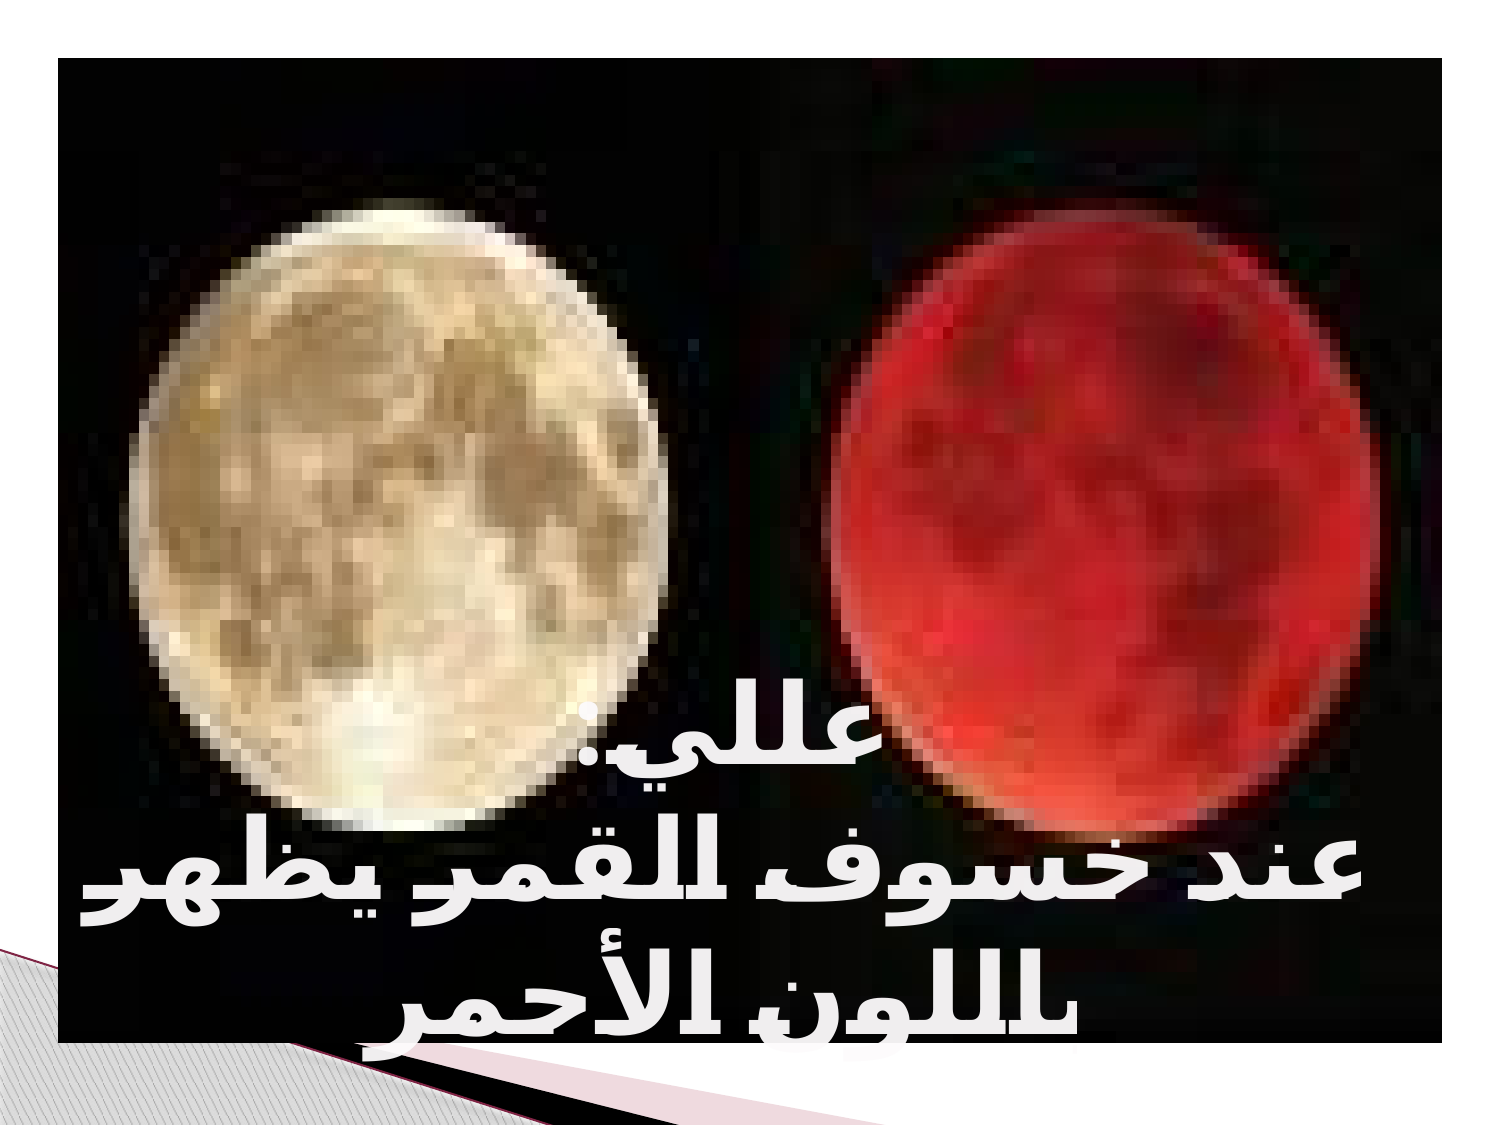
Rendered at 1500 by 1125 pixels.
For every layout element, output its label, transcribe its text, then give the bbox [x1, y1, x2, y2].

picture [58, 58, 1442, 1044]
text_box عللي: عند خسوف القمر يظهر باللون الأحمر [35, 644, 1430, 1065]
